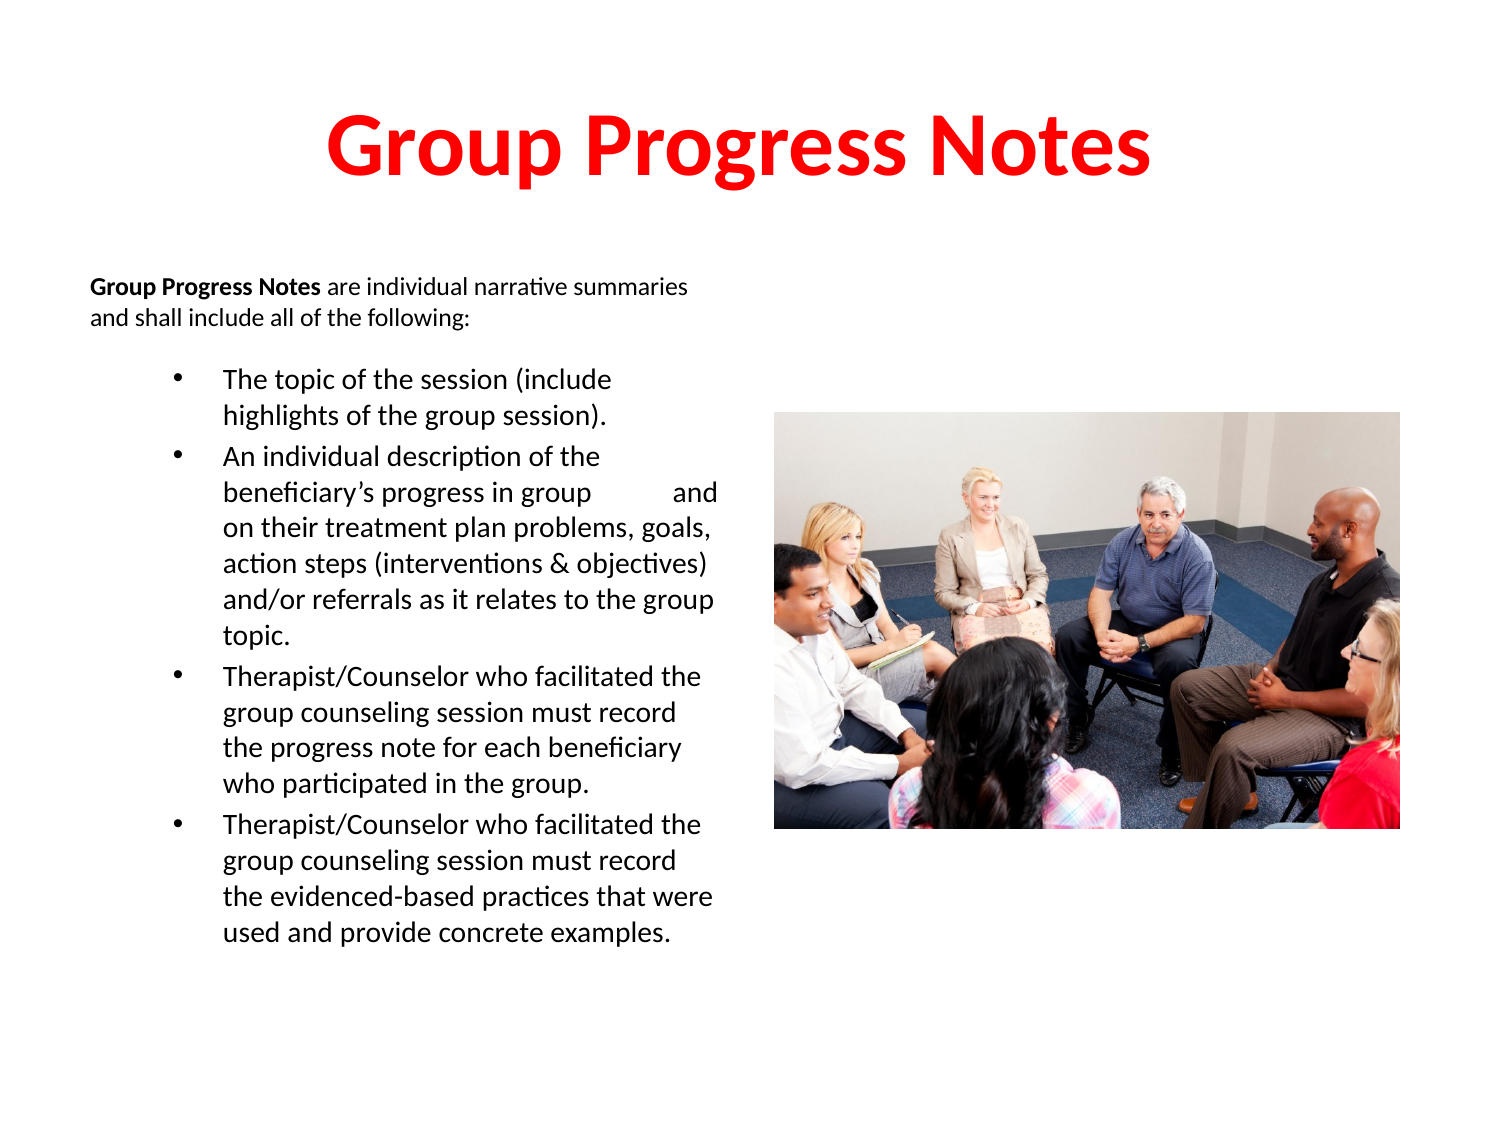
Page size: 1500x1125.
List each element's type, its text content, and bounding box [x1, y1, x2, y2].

title Group Progress Notes [75, 45, 1425, 233]
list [774, 412, 1401, 830]
list Group Progress Notes are individual narrative summaries and shall include all of the following: The topic of the session (include highlights of the group session). An individual description of the beneficiary’s progress in group and on their treatment plan problems, goals, action steps (interventions & objectives) and/or referrals as it relates to the group topic. Therapist/Counselor who facilitated the group counseling session must record the progress note for each beneficiary who participated in the group. Therapist/Counselor who facilitated the group counseling session must record the evidenced-based practices that were used and provide concrete examples. [75, 262, 738, 1005]
